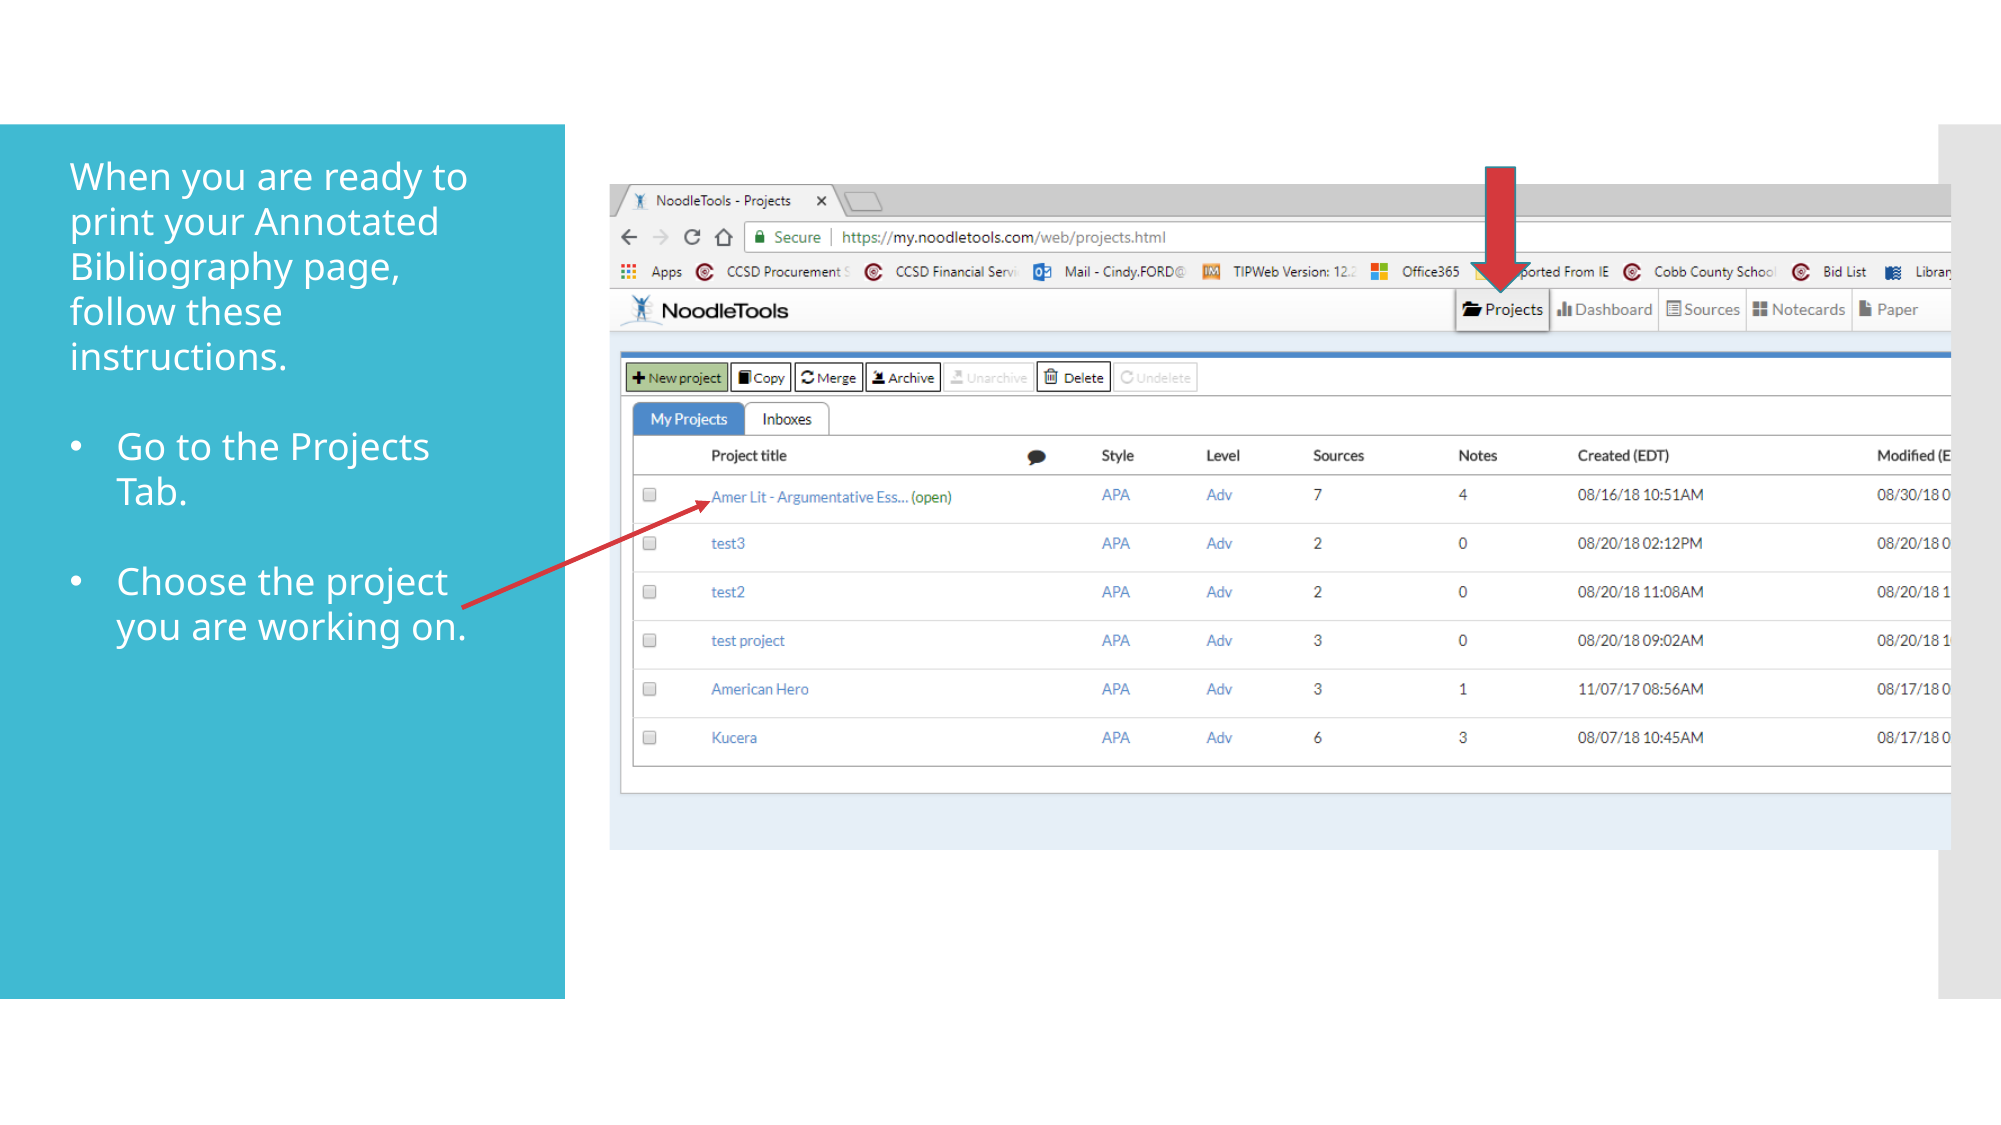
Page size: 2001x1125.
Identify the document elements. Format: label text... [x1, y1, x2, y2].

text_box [461, 501, 711, 609]
picture [609, 184, 1952, 851]
text_box [1484, 166, 1517, 184]
text_box When you are ready to print your Annotated Bibliography page, follow these instructions. Go to the Projects Tab. Choose the project you are working on. [54, 145, 505, 746]
